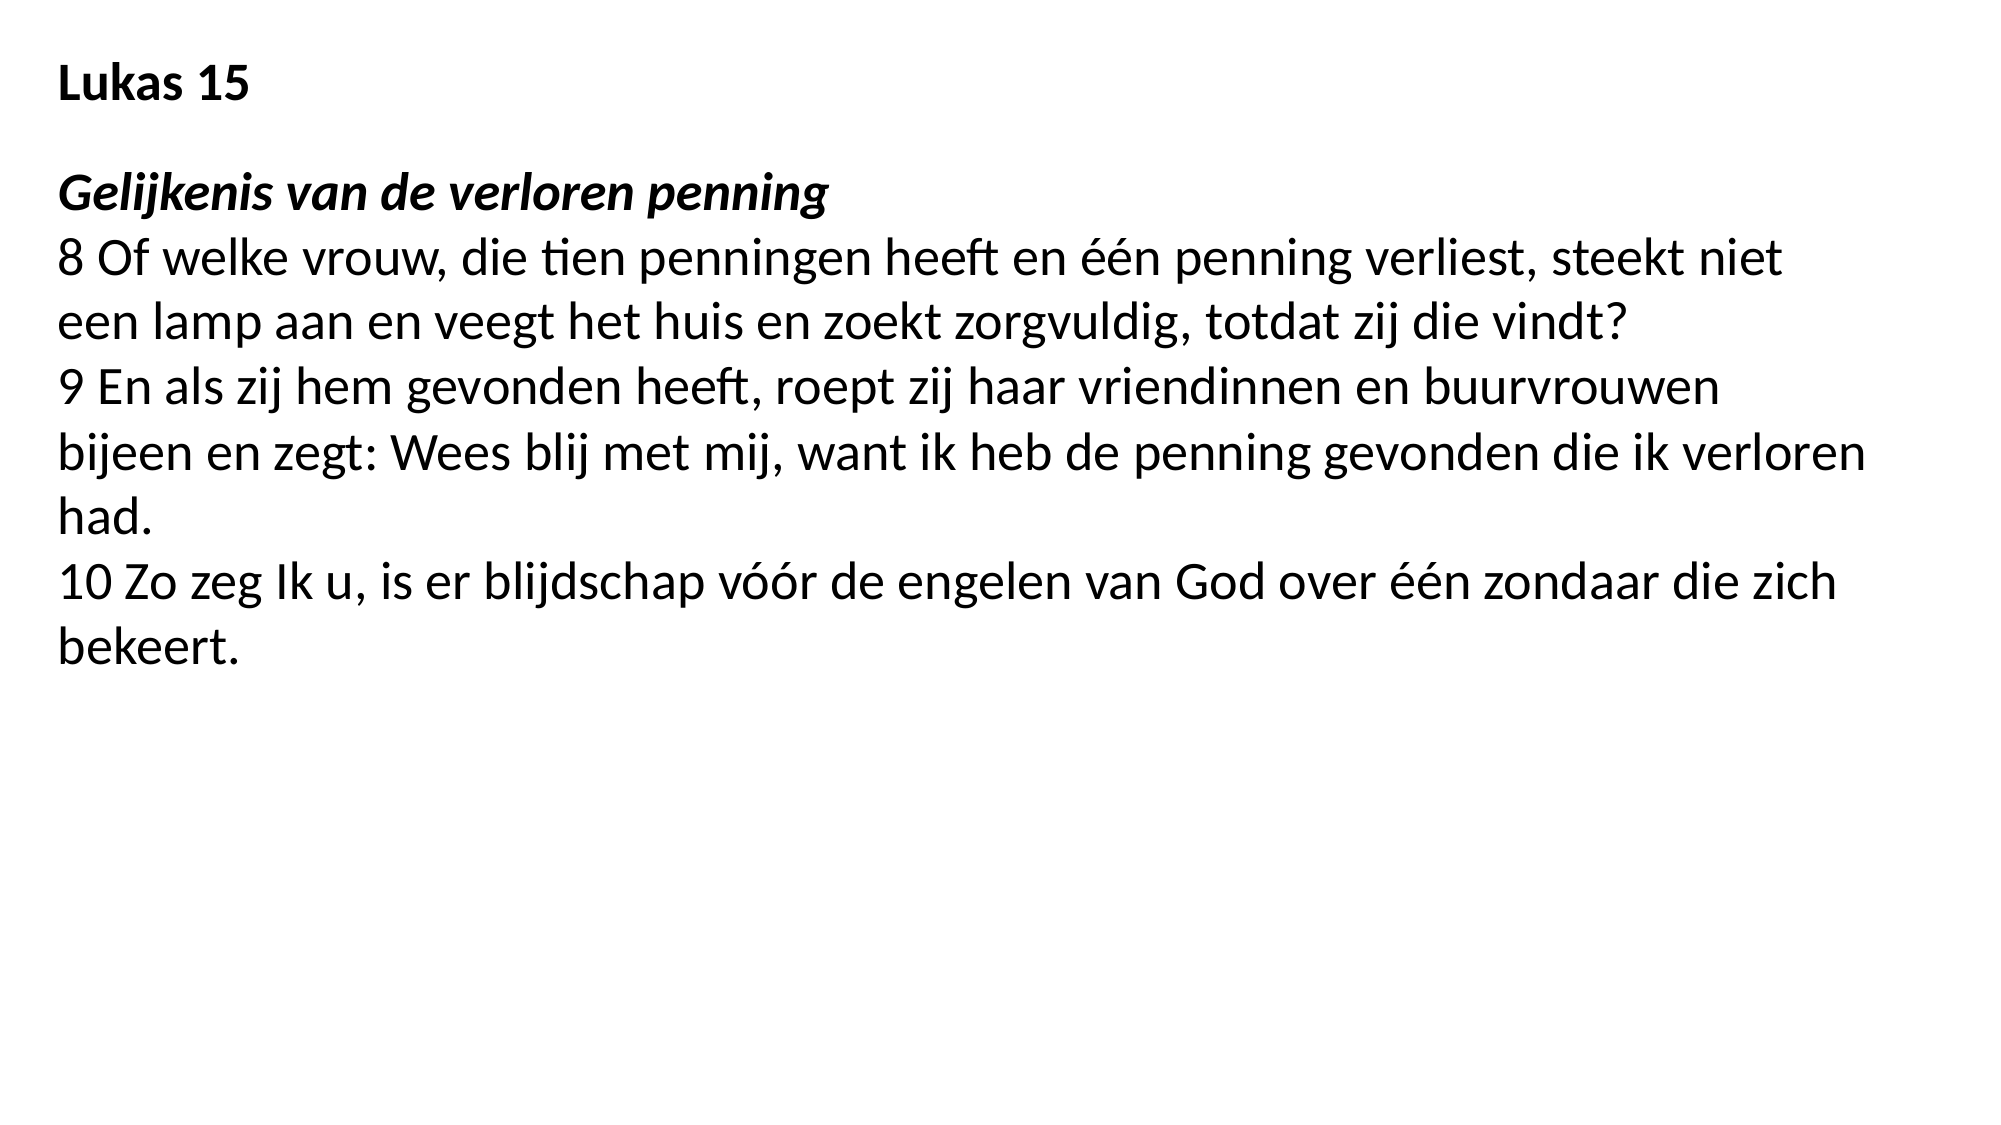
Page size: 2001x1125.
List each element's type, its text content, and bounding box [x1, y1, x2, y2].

text_box Lukas 15 Gelijkenis van de verloren penning 8 Of welke vrouw, die tien penningen heeft en één penning verliest, steekt niet een lamp aan en veegt het huis en zoekt zorgvuldig, totdat zij die vindt? 9 En als zij hem gevonden heeft, roept zij haar vriendinnen en buurvrouwen bijeen en zegt: Wees blij met mij, want ik heb de penning gevonden die ik verloren had. 10 Zo zeg Ik u, is er blijdschap vóór de engelen van God over één zondaar die zich bekeert. [43, 38, 1886, 683]
